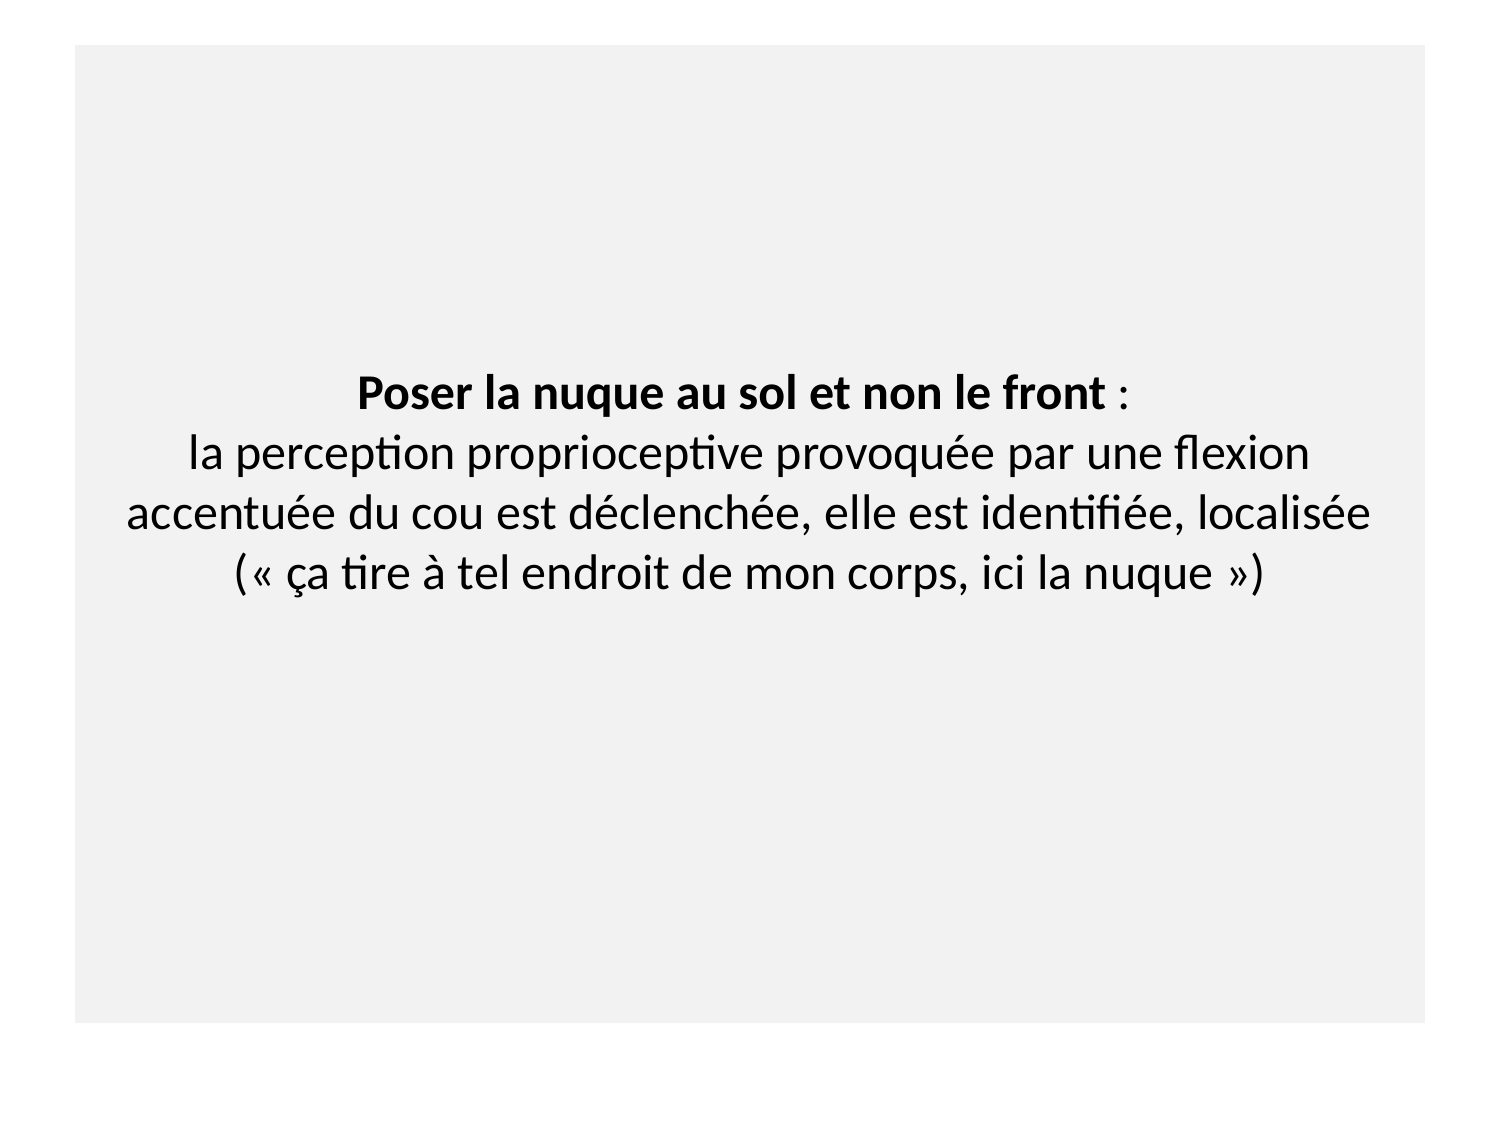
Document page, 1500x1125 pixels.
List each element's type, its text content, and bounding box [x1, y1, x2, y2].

title Poser la nuque au sol et non le front : la perception proprioceptive provoquée par une flexion accentuée du cou est déclenchée, elle est identifiée, localisée (« ça tire à tel endroit de mon corps, ici la nuque ») [75, 45, 1425, 1024]
